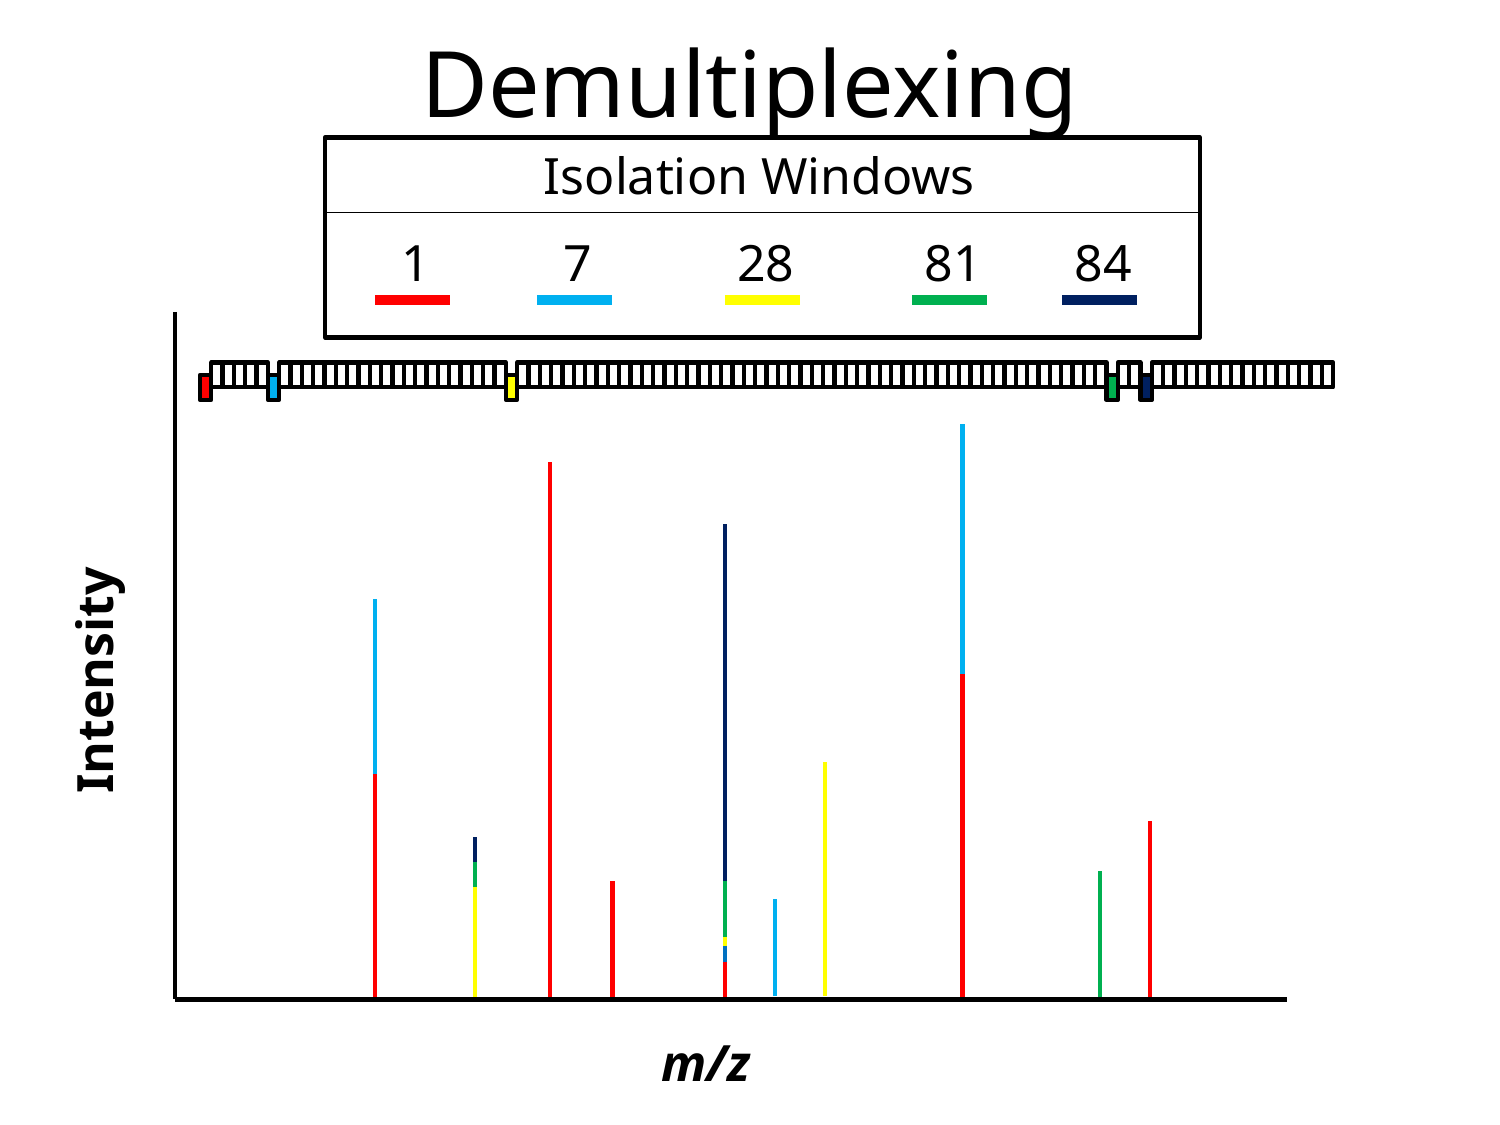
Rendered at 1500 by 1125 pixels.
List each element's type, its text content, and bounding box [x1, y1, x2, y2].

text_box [199, 362, 1334, 401]
title Demultiplexing [75, 0, 1425, 175]
text_box m/z [549, 1024, 863, 1099]
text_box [324, 137, 1201, 338]
text_box Intensity [55, 524, 131, 837]
